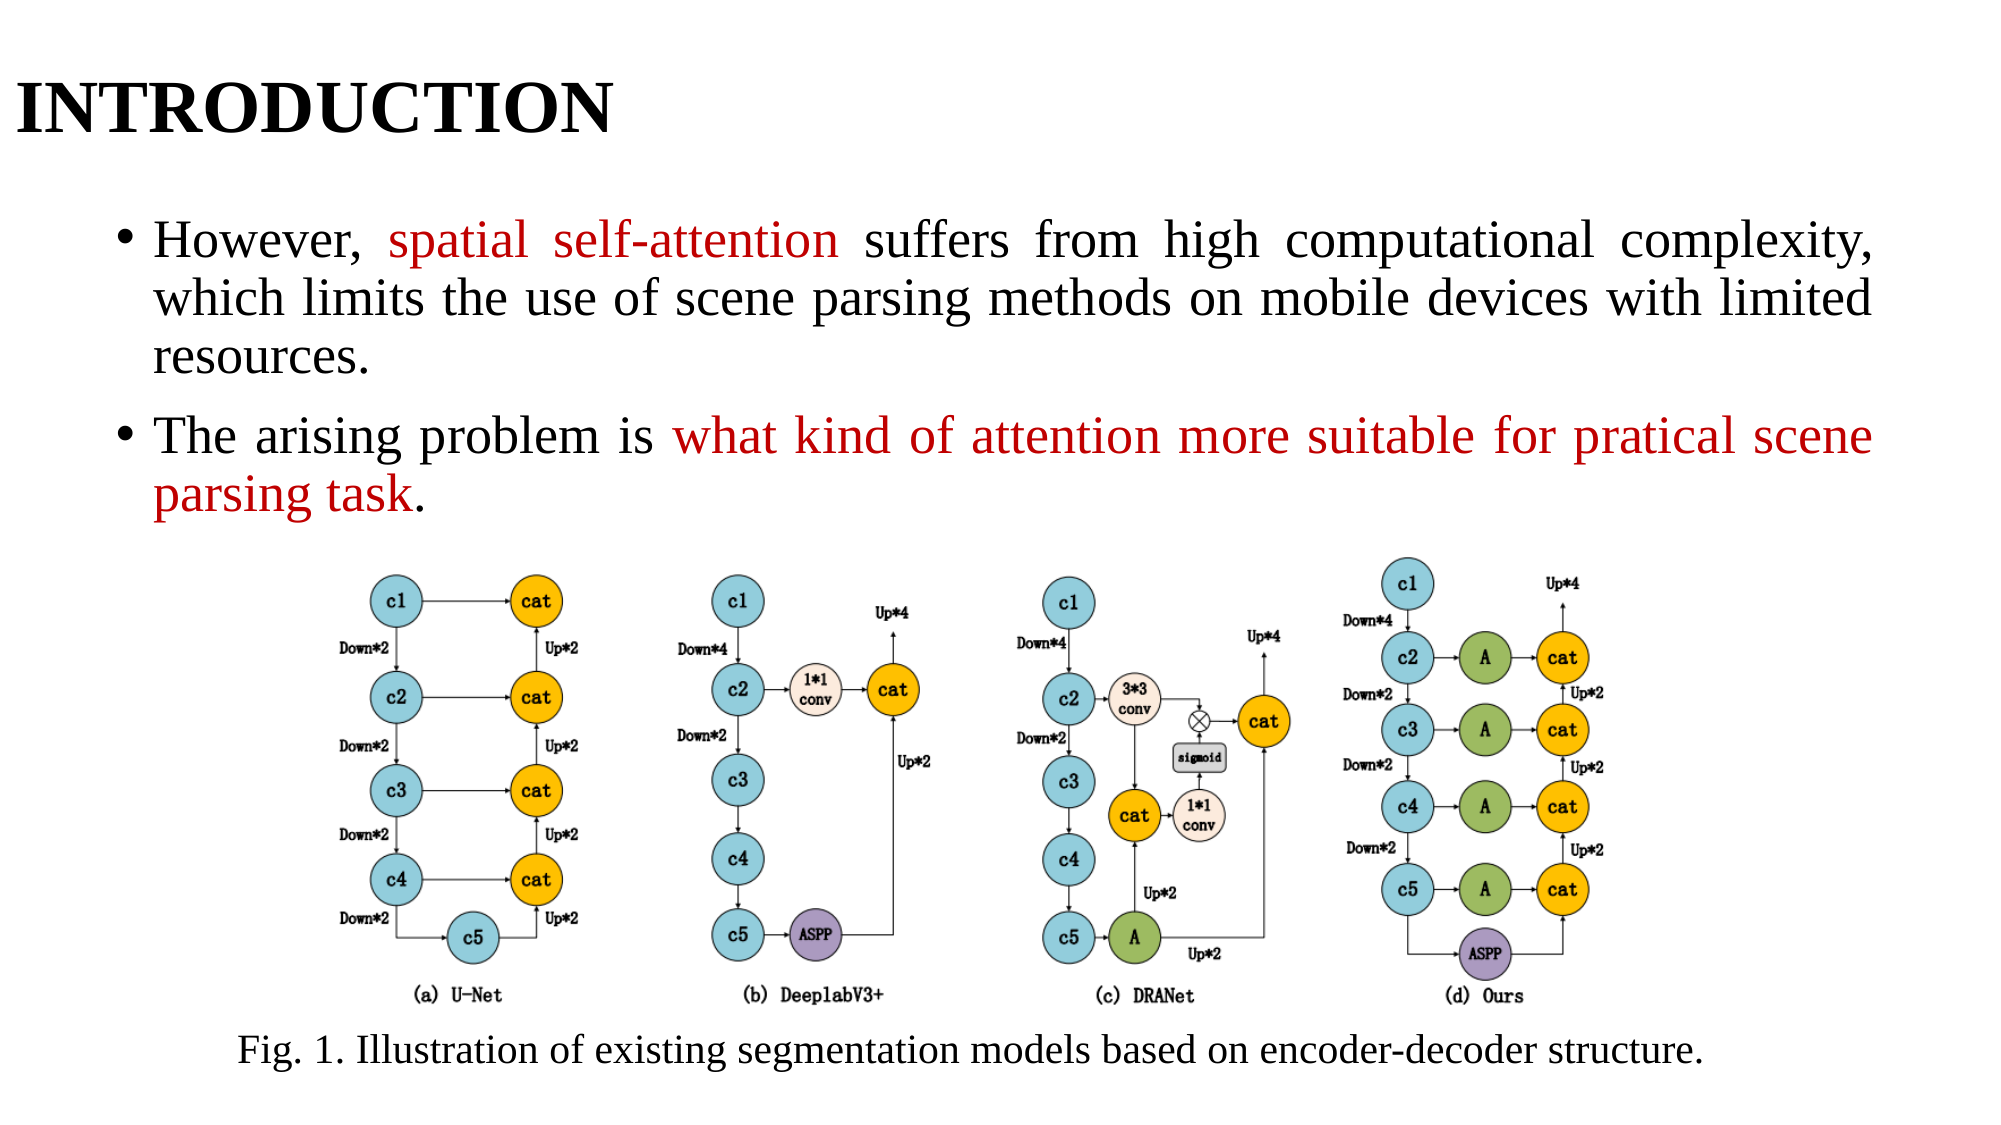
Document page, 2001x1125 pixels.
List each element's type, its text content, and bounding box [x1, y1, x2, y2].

list However, spatial self-attention suffers from high computational complexity, which limits the use of scene parsing methods on mobile devices with limited resources. The arising problem is what kind of attention more suitable for pratical scene parsing task. [100, 202, 1891, 708]
text_box Fig. 1. Illustration of existing segmentation models based on encoder-decoder structure. [195, 1014, 1748, 1080]
title INTRODUCTION [0, 0, 1725, 218]
picture [333, 554, 1610, 1007]
